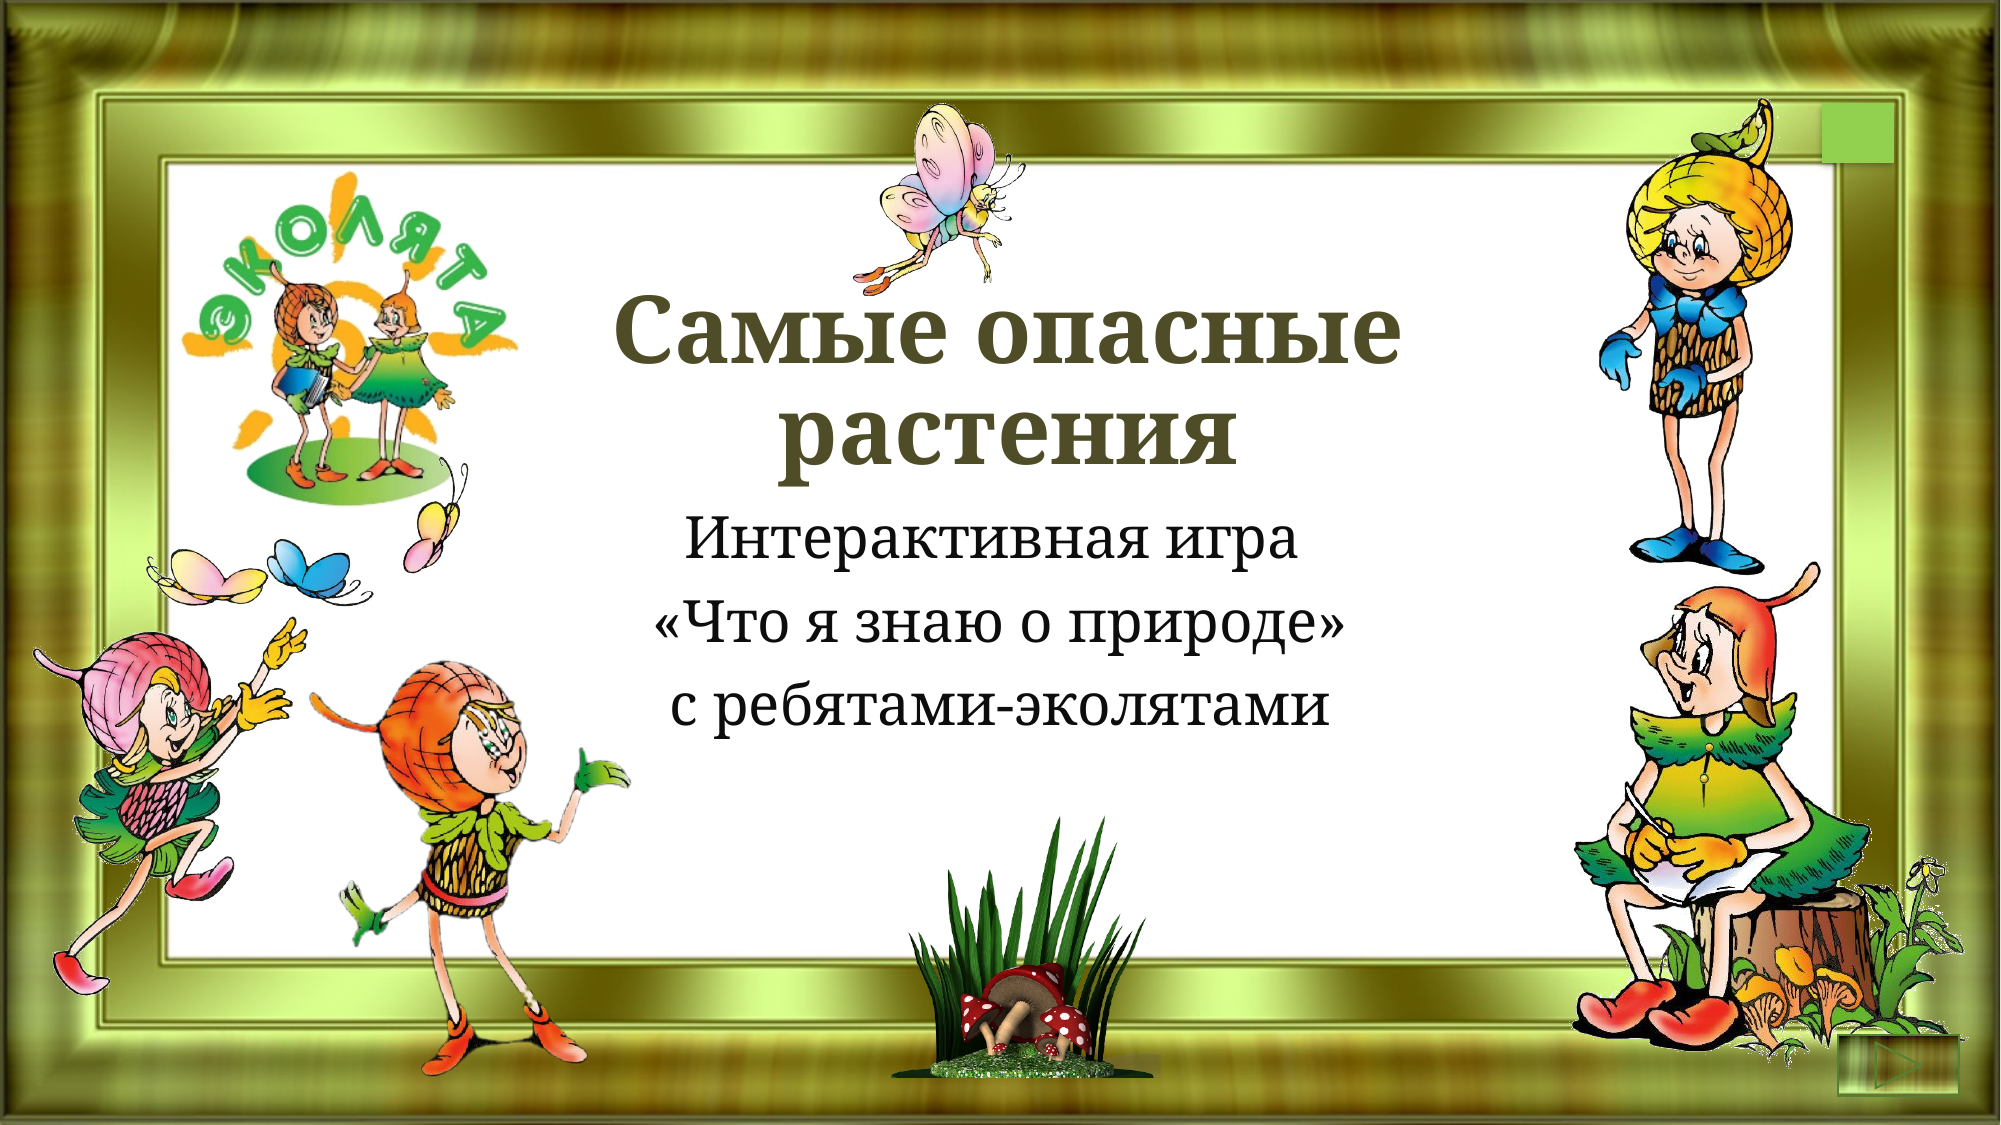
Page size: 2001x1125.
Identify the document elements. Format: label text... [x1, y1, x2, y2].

subtitle Интерактивная игра «Что я знаю о природе» с ребятами-эколятами [477, 500, 1557, 800]
text_box [1837, 1078, 1960, 1097]
picture [0, 0, 2001, 1125]
title Самые опасные растения [533, 274, 1483, 493]
